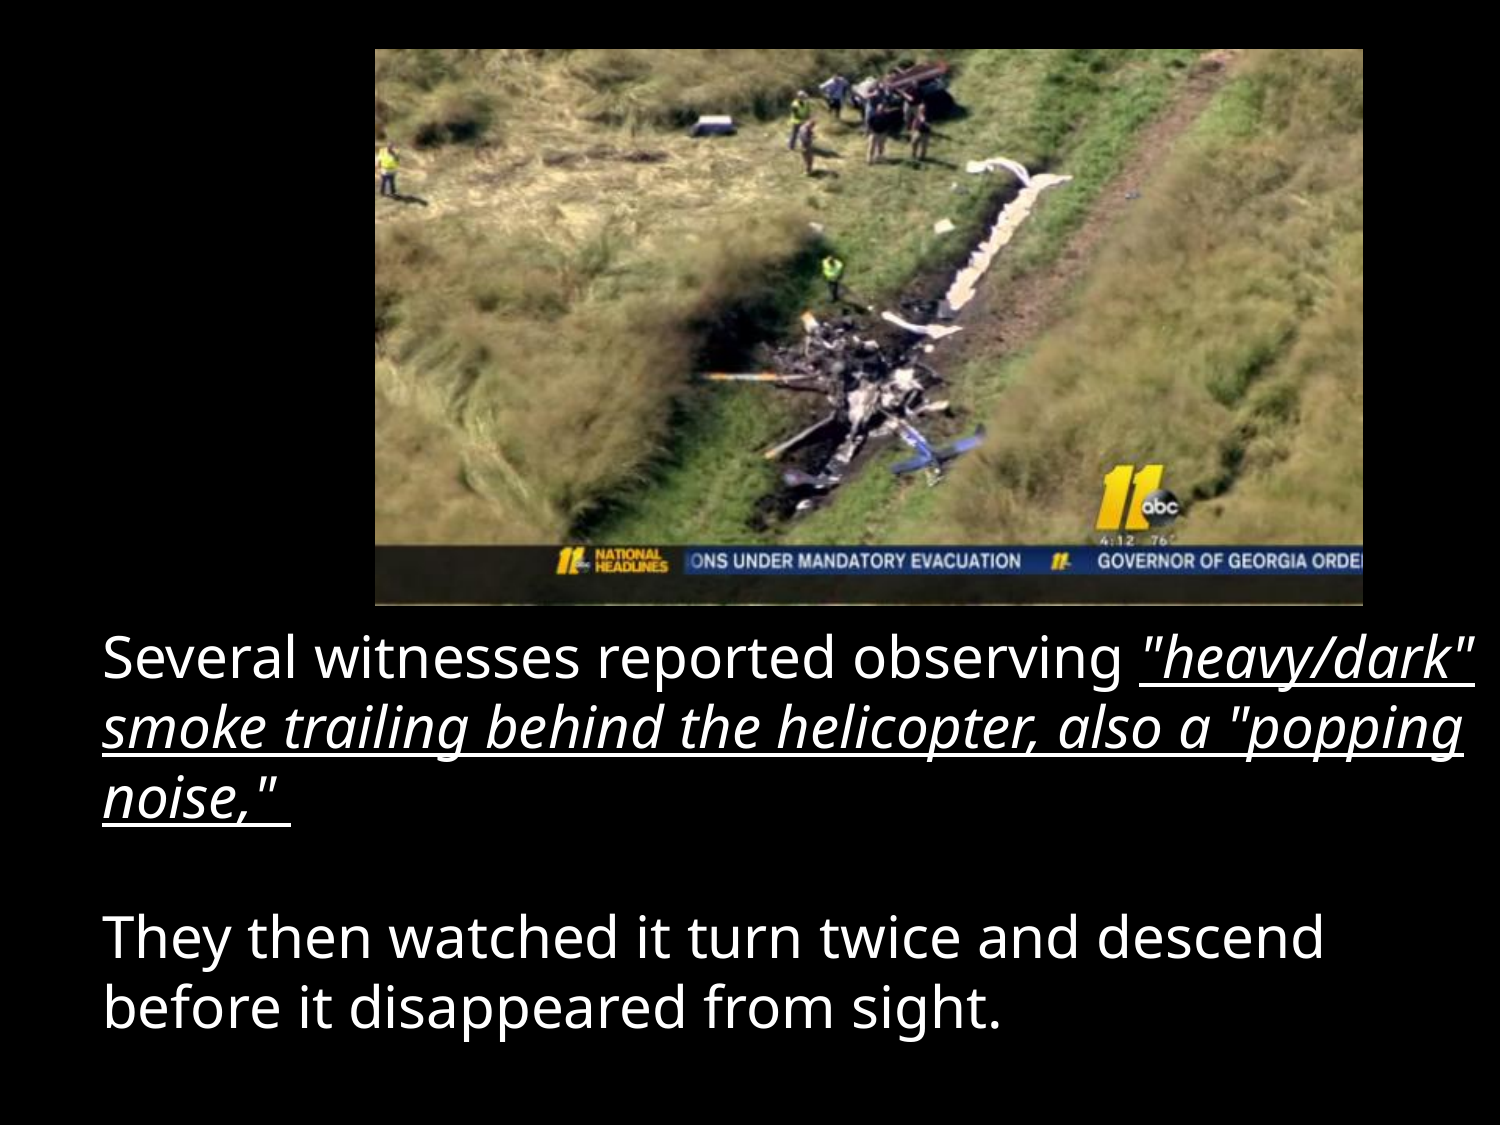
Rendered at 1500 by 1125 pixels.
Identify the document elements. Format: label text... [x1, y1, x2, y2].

text_box Several witnesses reported observing "heavy/dark" smoke trailing behind the helicopter, also a "popping noise," They then watched it turn twice and descend before it disappeared from sight. [87, 612, 1500, 1048]
picture [374, 49, 1363, 606]
